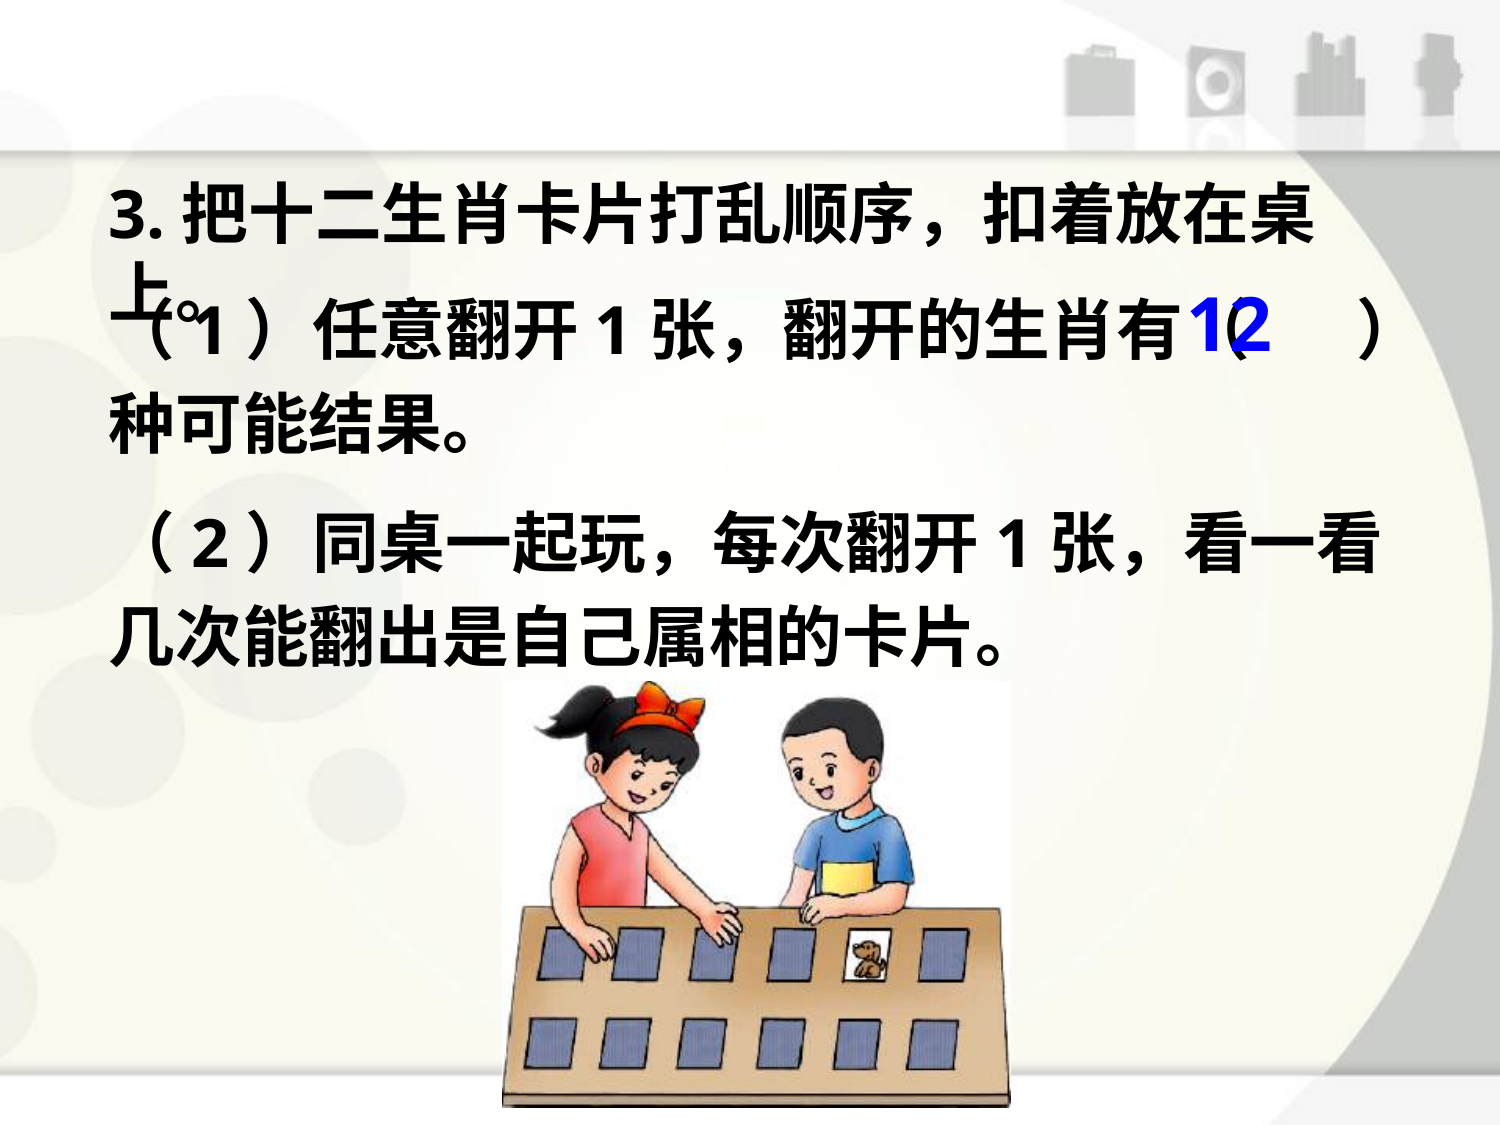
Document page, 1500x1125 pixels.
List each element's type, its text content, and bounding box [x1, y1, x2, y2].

text_box 12 [1171, 269, 1301, 375]
text_box （1）任意翻开1张，翻开的生肖有（ ）种可能结果。 [93, 266, 1442, 470]
text_box 3.把十二生肖卡片打乱顺序，扣着放在桌上。 [93, 163, 1442, 266]
picture [0, 0, 1500, 1125]
text_box （2）同桌一起玩，每次翻开1张，看一看几次能翻出是自己属相的卡片。 [93, 479, 1442, 682]
